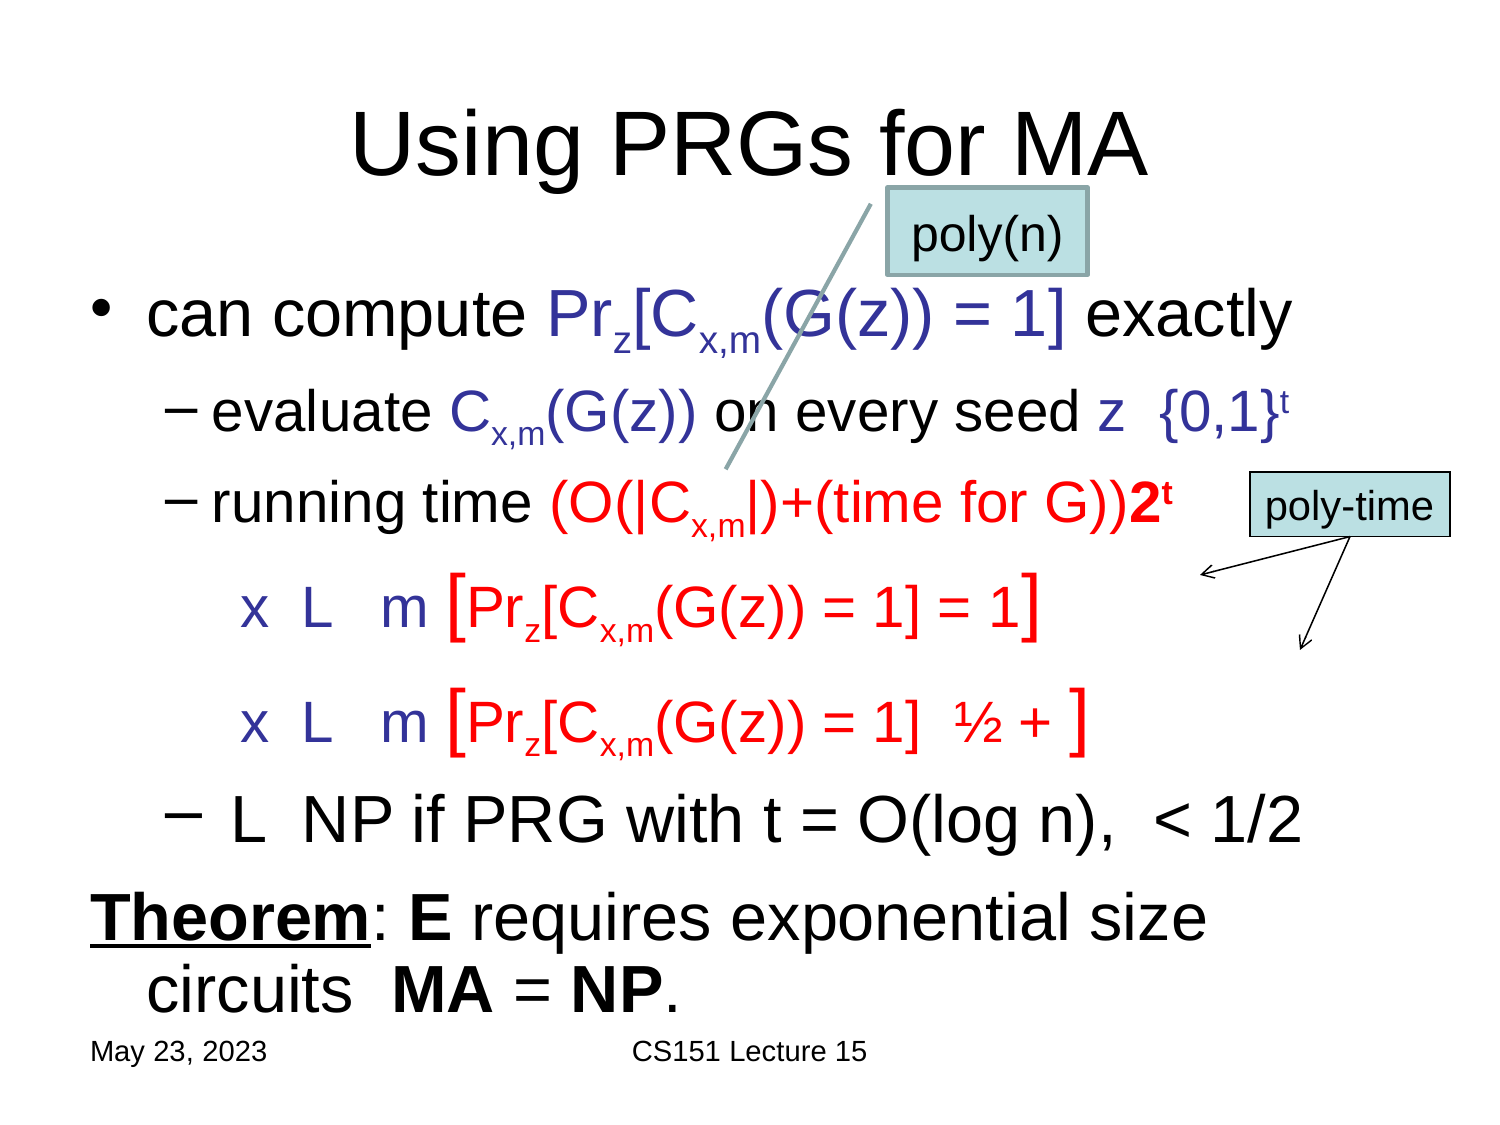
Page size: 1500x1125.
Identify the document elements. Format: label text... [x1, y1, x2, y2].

text_box poly(n) [723, 202, 873, 471]
footer CS151 Lecture 15 [512, 1024, 988, 1103]
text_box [1256, 480, 1294, 632]
title Using PRGs for MA [75, 45, 1425, 233]
text_box poly-time [1250, 471, 1450, 537]
text_box poly(n) [885, 185, 1090, 277]
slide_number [74, 1024, 426, 1103]
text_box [1268, 568, 1382, 619]
